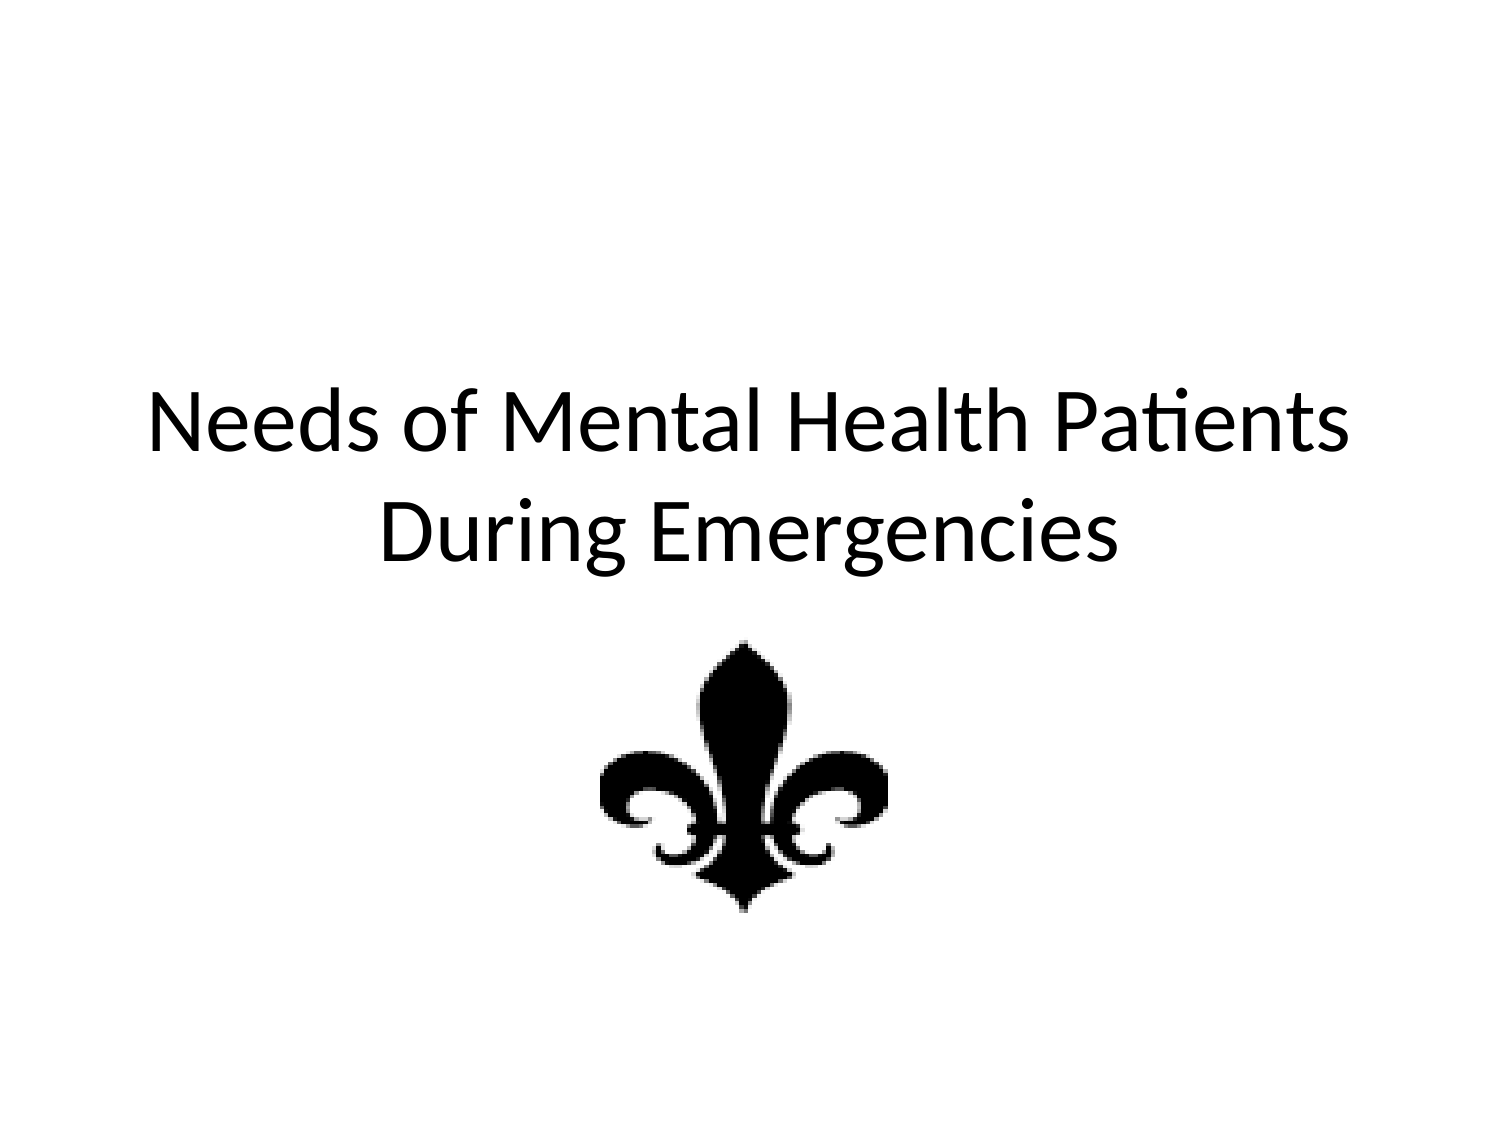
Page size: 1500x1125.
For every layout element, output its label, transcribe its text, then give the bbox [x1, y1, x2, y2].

title Needs of Mental Health Patients During Emergencies [112, 349, 1388, 591]
picture [599, 637, 888, 913]
